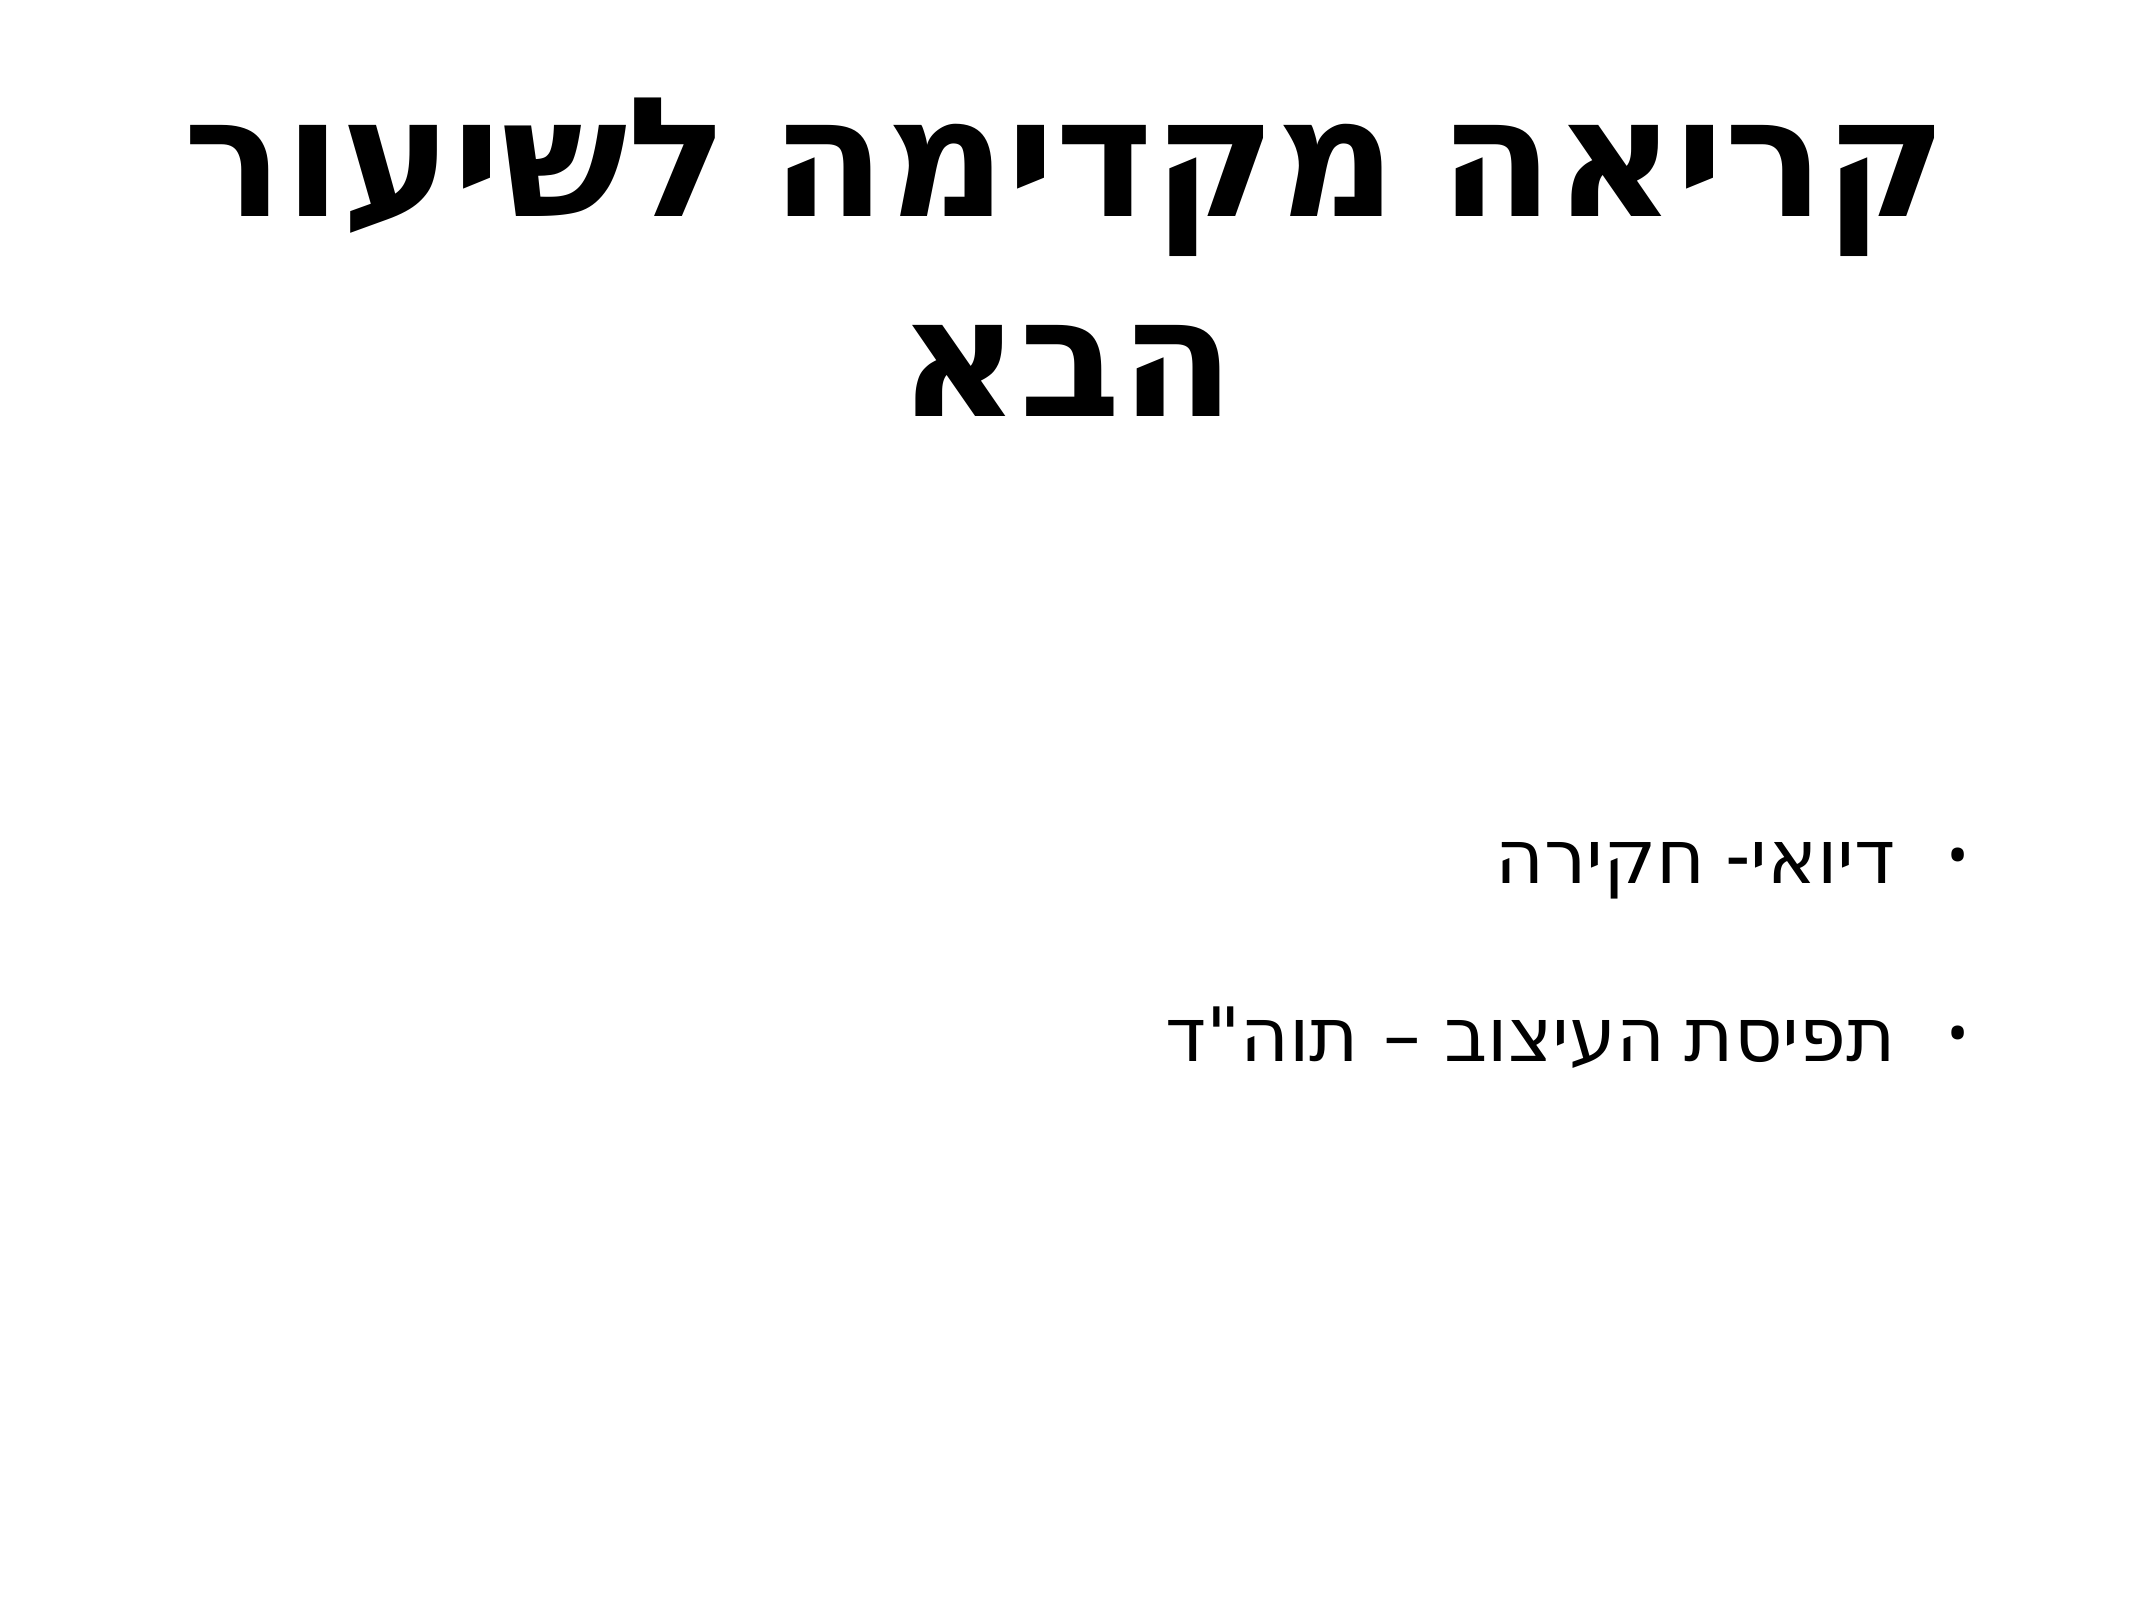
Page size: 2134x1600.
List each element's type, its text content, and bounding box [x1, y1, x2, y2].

title קריאה מקדימה לשיעור הבא [156, 72, 1978, 427]
list דיואי- חקירה תפיסת העיצוב – תוה"ד [156, 427, 1978, 1459]
